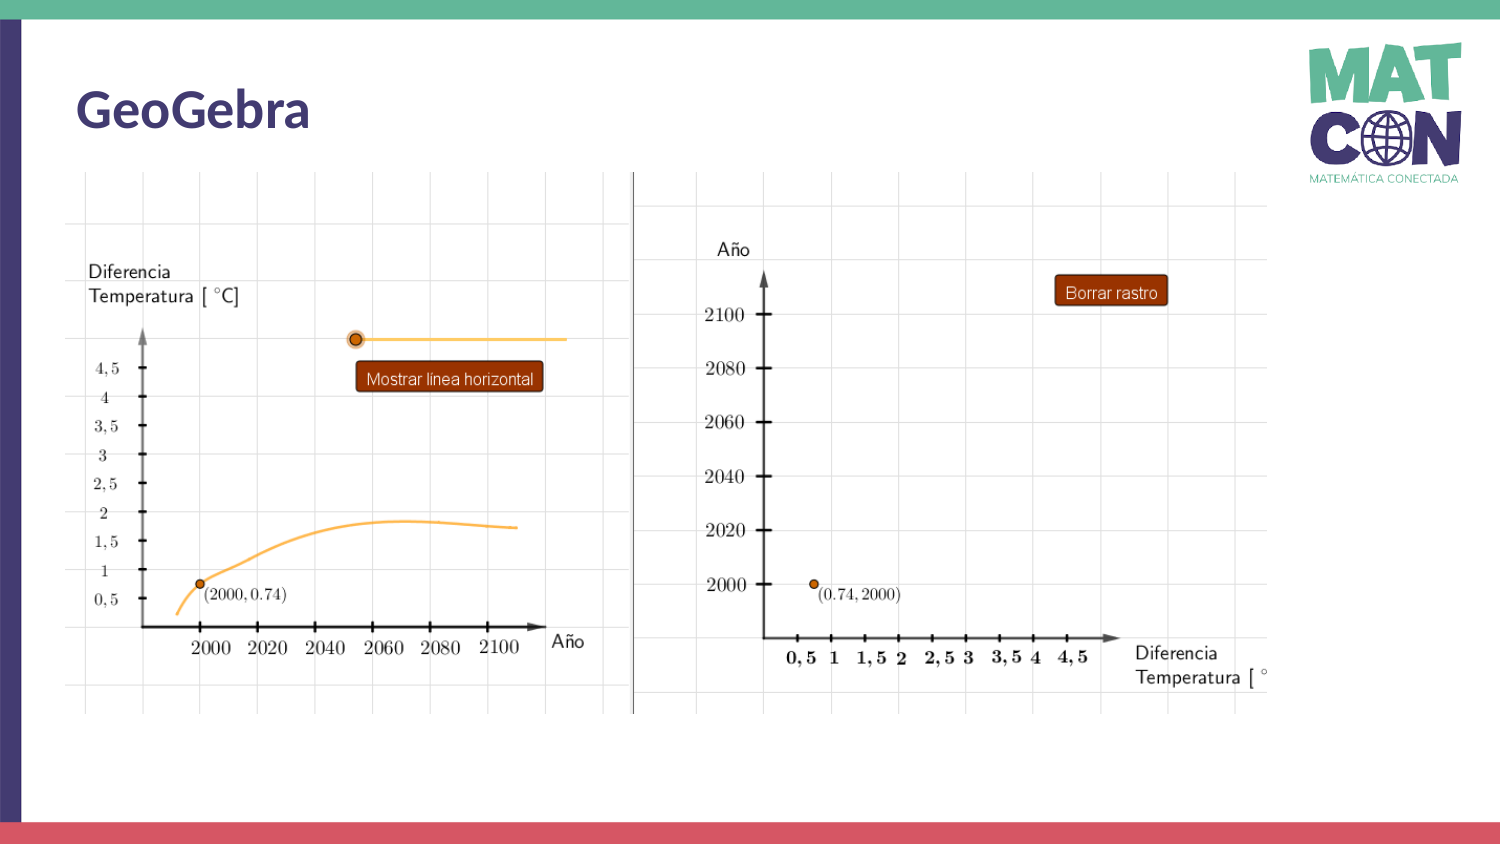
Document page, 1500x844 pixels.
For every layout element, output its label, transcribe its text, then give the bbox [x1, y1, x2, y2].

picture [0, 0, 1500, 844]
text_box GeoGebra [65, 67, 1071, 146]
